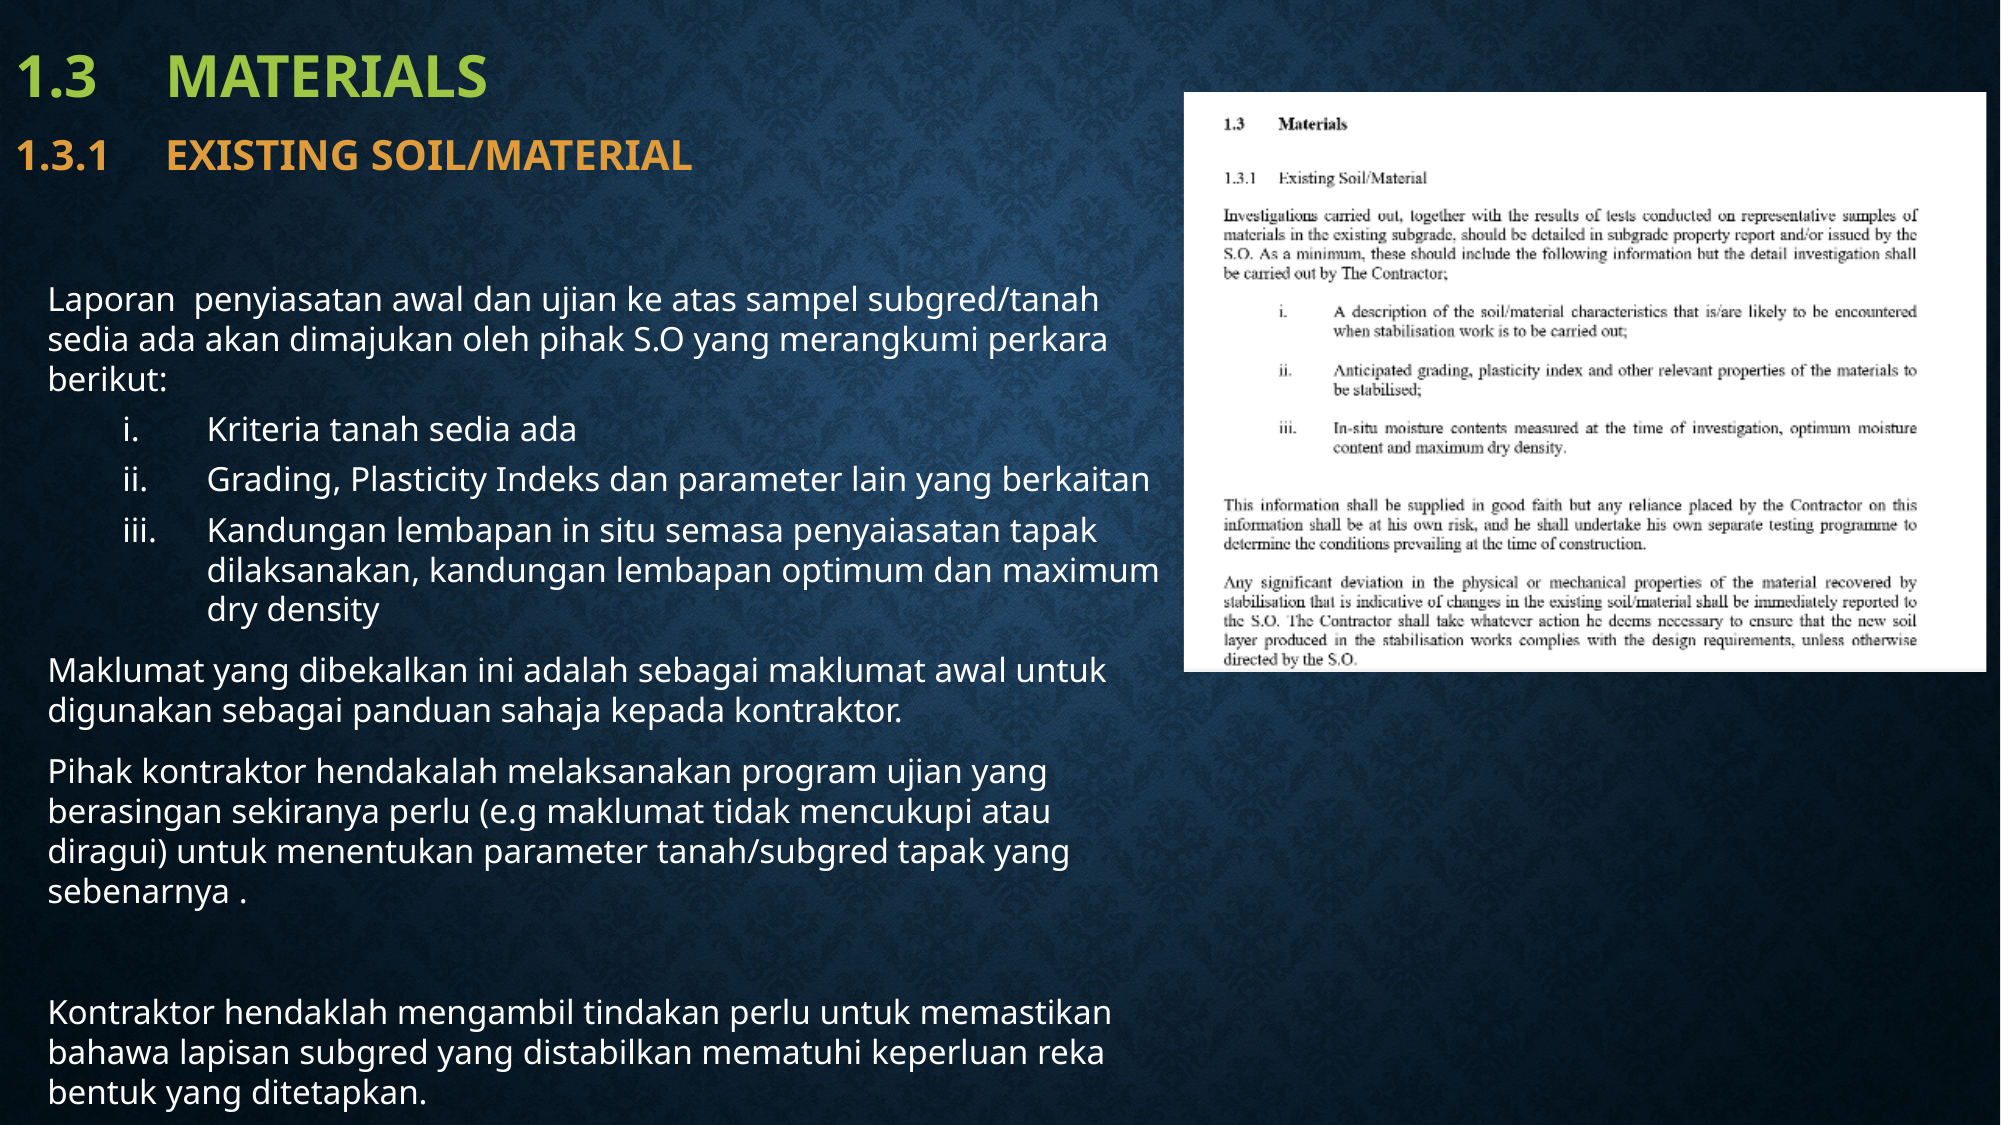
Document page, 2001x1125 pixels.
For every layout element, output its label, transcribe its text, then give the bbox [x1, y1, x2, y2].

picture [1183, 91, 1987, 673]
title 1.3 MATERIALS [0, 0, 1699, 78]
list Laporan penyiasatan awal dan ujian ke atas sampel subgred/tanah sedia ada akan dimajukan oleh pihak S.O yang merangkumi perkara berikut: Kriteria tanah sedia ada Grading, Plasticity Indeks dan parameter lain yang berkaitan Kandungan lembapan in situ semasa penyaiasatan tapak dilaksanakan, kandungan lembapan optimum dan maximum dry density Maklumat yang dibekalkan ini adalah sebagai maklumat awal untuk digunakan sebagai panduan sahaja kepada kontraktor. Pihak kontraktor hendakalah melaksanakan program ujian yang berasingan sekiranya perlu (e.g maklumat tidak mencukupi atau diragui) untuk menentukan parameter tanah/subgred tapak yang sebenarnya . Kontraktor hendaklah mengambil tindakan perlu untuk memastikan bahawa lapisan subgred yang distabilkan mematuhi keperluan reka bentuk yang ditetapkan. [32, 270, 1176, 591]
text_box 1.3.1 Existing soil/material [0, 78, 1699, 236]
